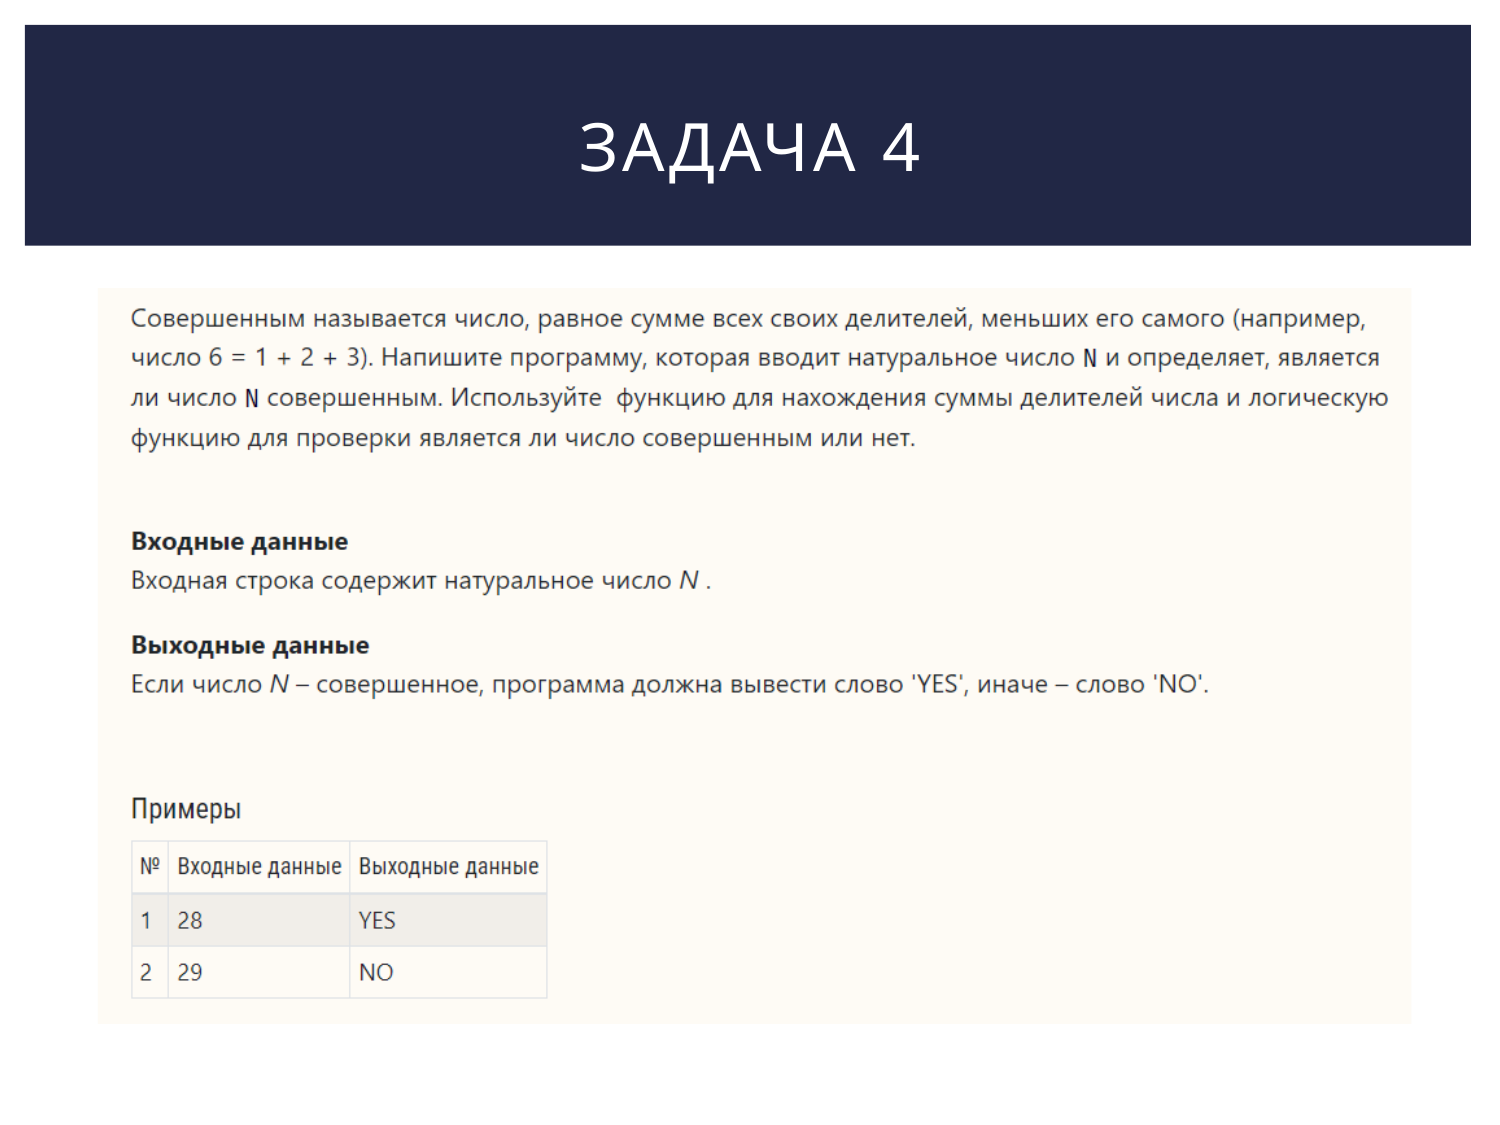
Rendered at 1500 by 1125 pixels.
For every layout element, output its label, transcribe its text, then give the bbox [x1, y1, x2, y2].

picture [97, 287, 1412, 1024]
title Задача 4 [62, 58, 1438, 232]
